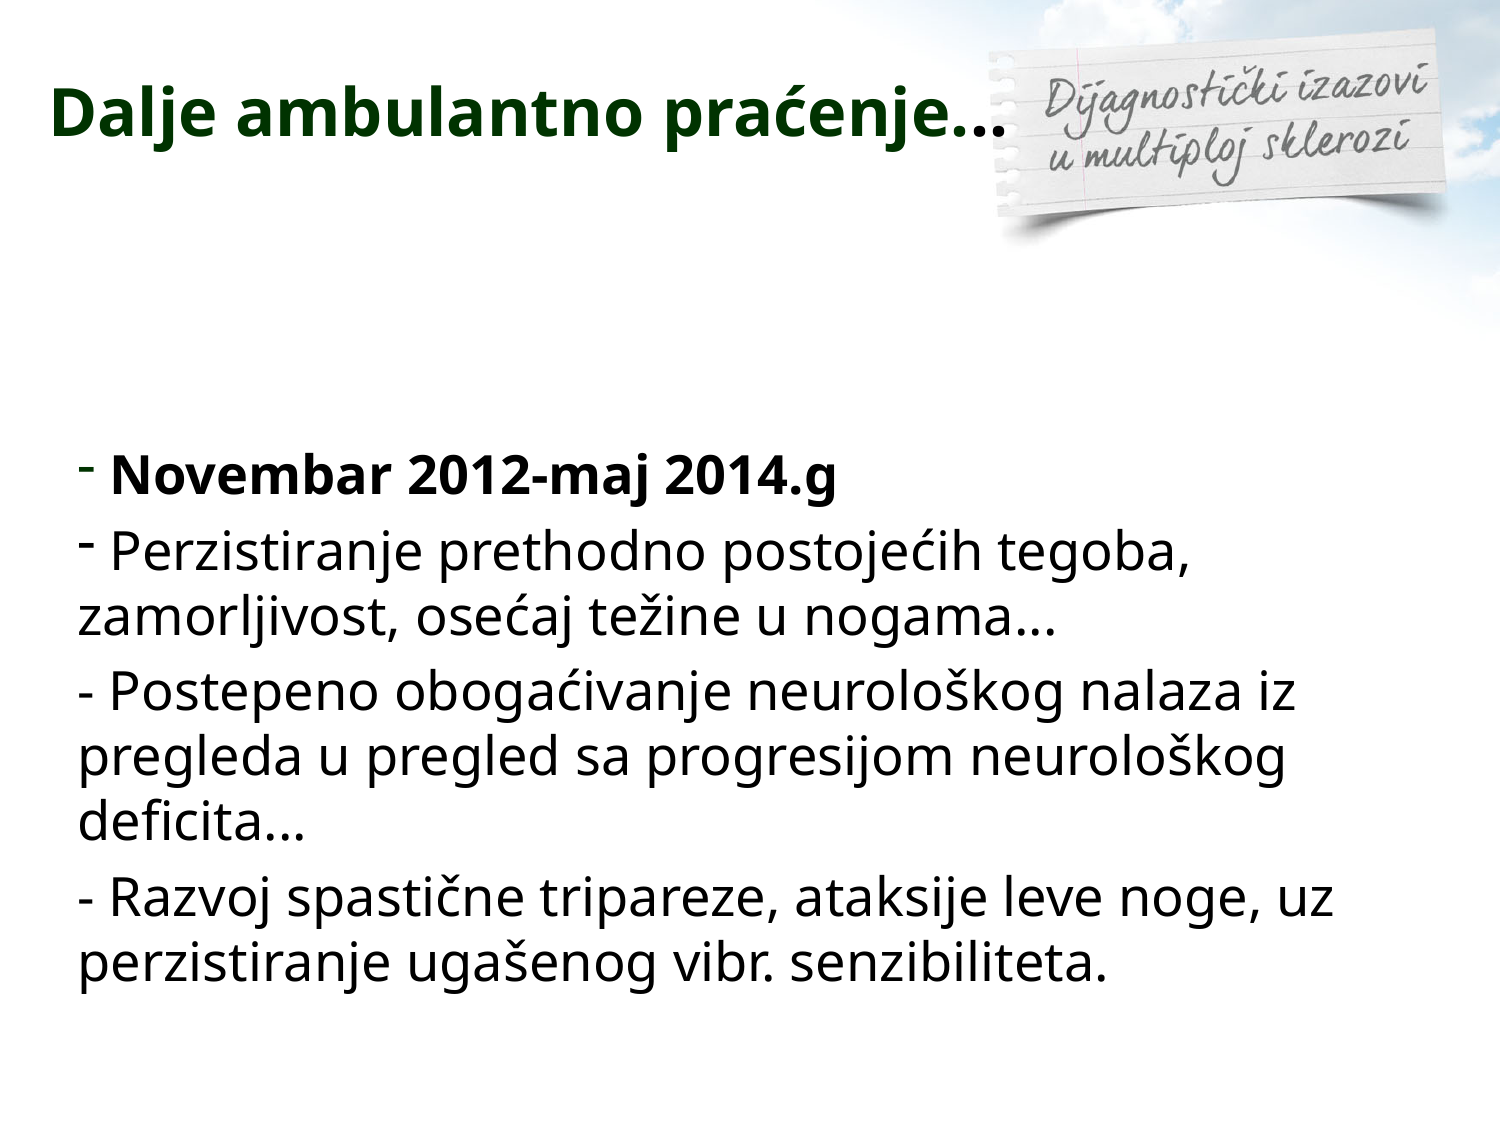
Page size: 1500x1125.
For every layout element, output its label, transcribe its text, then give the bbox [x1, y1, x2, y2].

text_box Dalje ambulantno praćenje... [33, 62, 1023, 158]
list Novembar 2012-maj 2014.g Perzistiranje prethodno postojećih tegoba, zamorljivost, osećaj težine u nogama... - Postepeno obogaćivanje neurološkog nalaza iz pregleda u pregled sa progresijom neurološkog deficita... - Razvoj spastične tripareze, ataksije leve noge, uz perzistiranje ugašenog vibr. senzibiliteta. [62, 432, 1438, 1076]
picture [0, 0, 1500, 1125]
